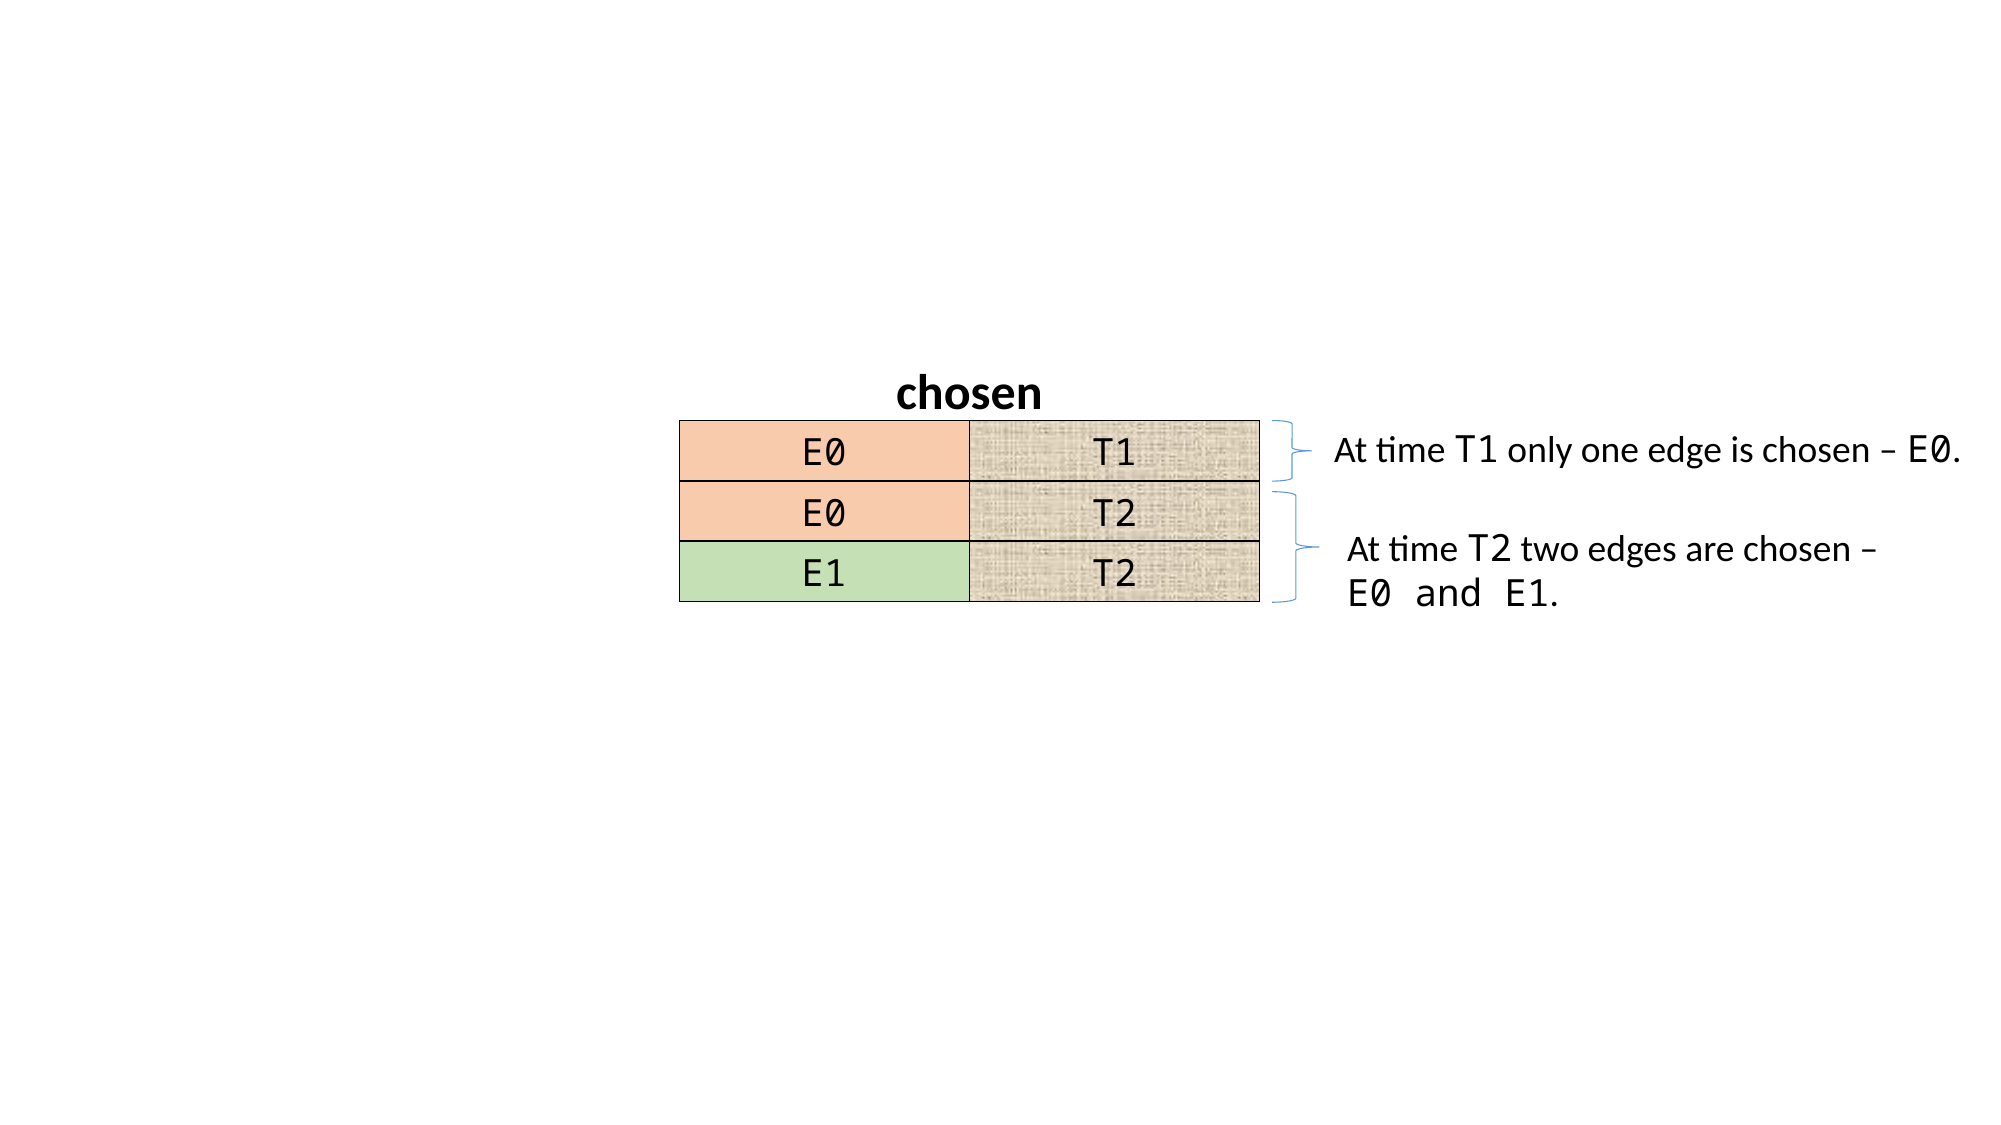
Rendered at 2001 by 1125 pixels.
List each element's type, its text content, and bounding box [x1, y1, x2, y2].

text_box chosen [881, 352, 1058, 428]
text_box E1 [679, 541, 969, 602]
text_box At time T2 two edges are chosen – E0 and E1. [1332, 516, 1897, 622]
text_box T2 [969, 481, 1260, 541]
text_box At time T1 only one edge is chosen – E0. [1319, 417, 1977, 478]
text_box [1272, 491, 1320, 603]
text_box [1272, 419, 1312, 482]
text_box T2 [969, 541, 1260, 602]
text_box E0 [679, 420, 969, 481]
text_box T1 [969, 420, 1260, 481]
text_box E0 [679, 481, 969, 541]
